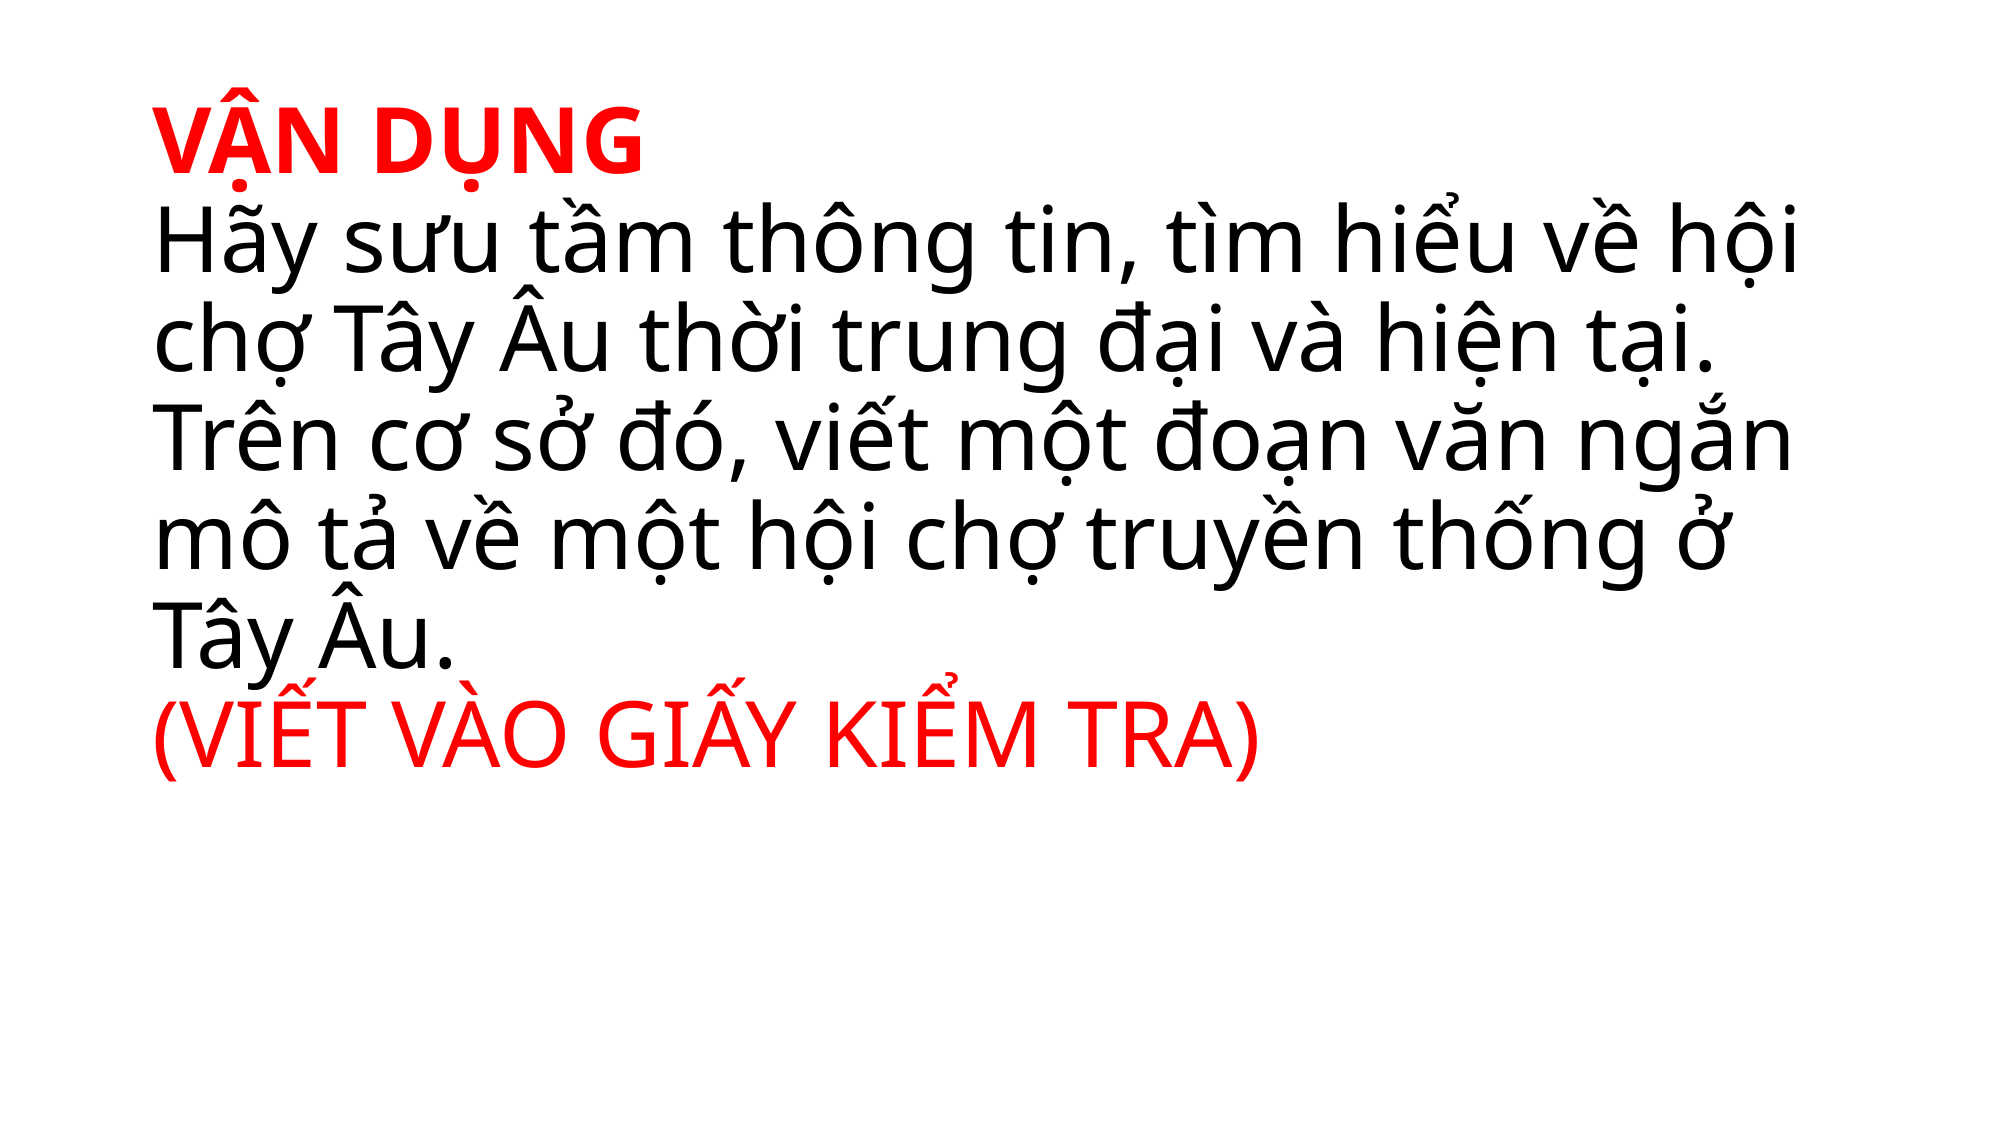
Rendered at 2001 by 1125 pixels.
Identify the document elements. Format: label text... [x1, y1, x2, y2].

title VẬN DỤNG Hãy sưu tầm thông tin, tìm hiểu về hội chợ Tây Âu thời trung đại và hiện tại. Trên cơ sở đó, viết một đoạn văn ngắn mô tả về một hội chợ truyền thống ở Tây Âu. (VIẾT VÀO GIẤY KIỂM TRA) [137, 59, 1853, 822]
